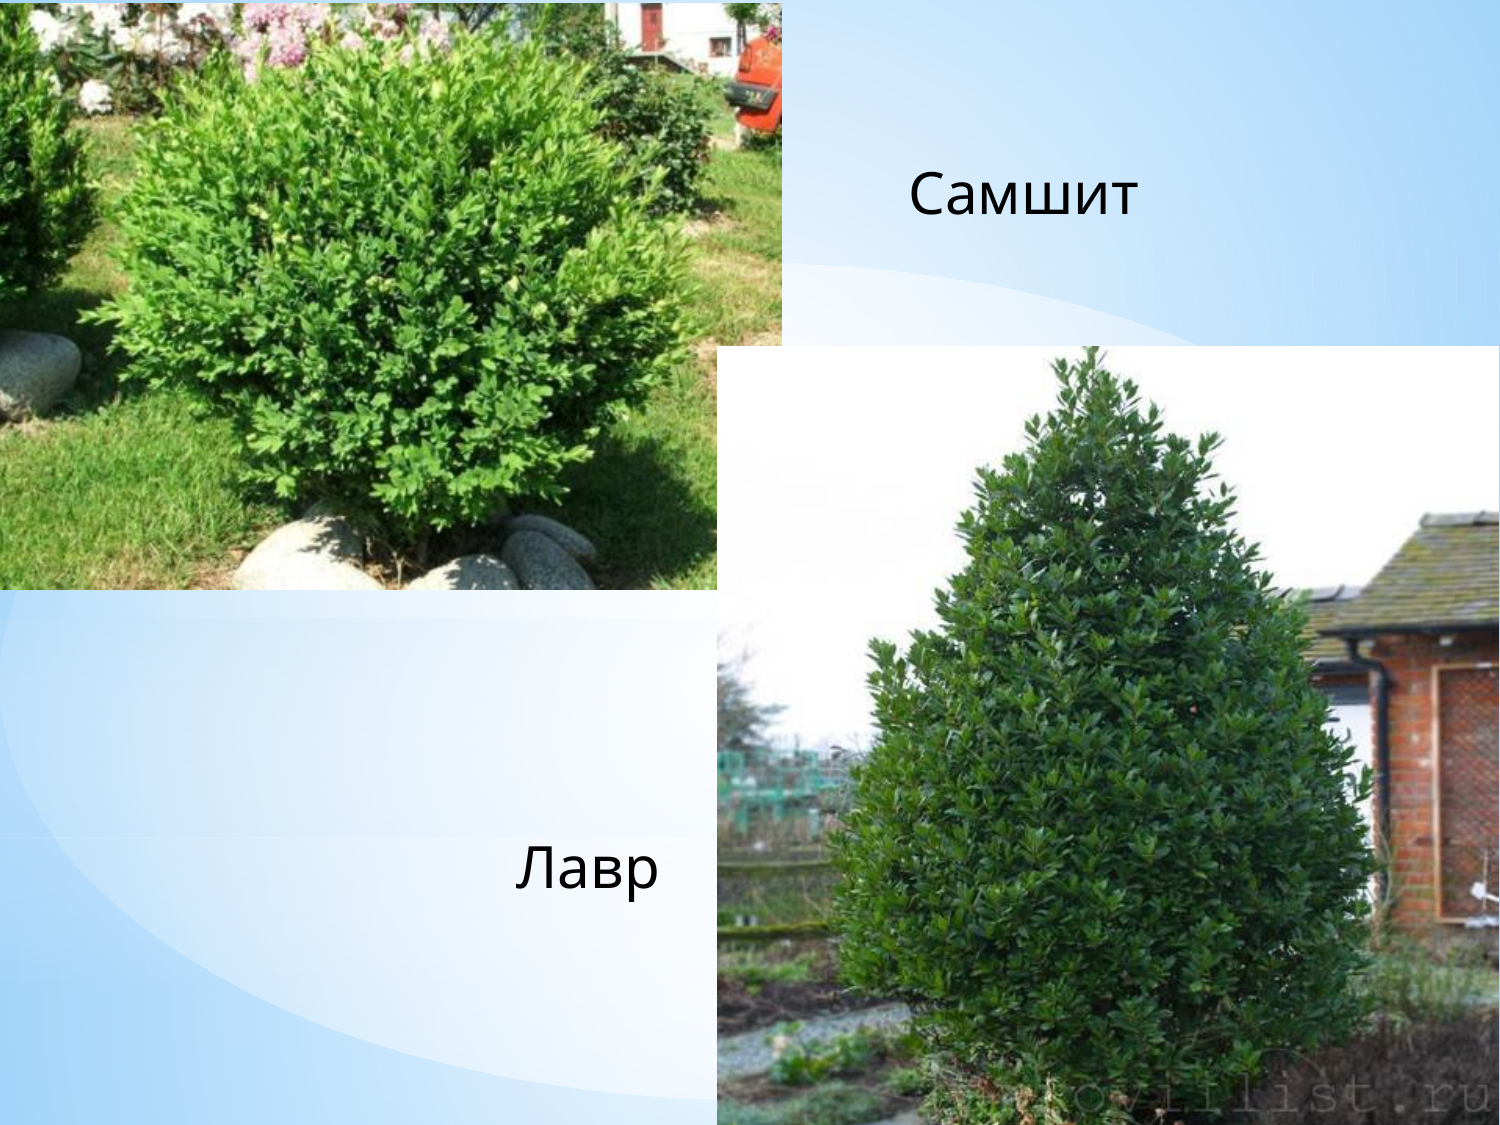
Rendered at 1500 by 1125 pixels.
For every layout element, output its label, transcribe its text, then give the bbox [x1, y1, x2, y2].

text_box Лавр [501, 822, 680, 908]
text_box Самшит [893, 149, 1154, 234]
picture [0, 2, 1499, 1125]
